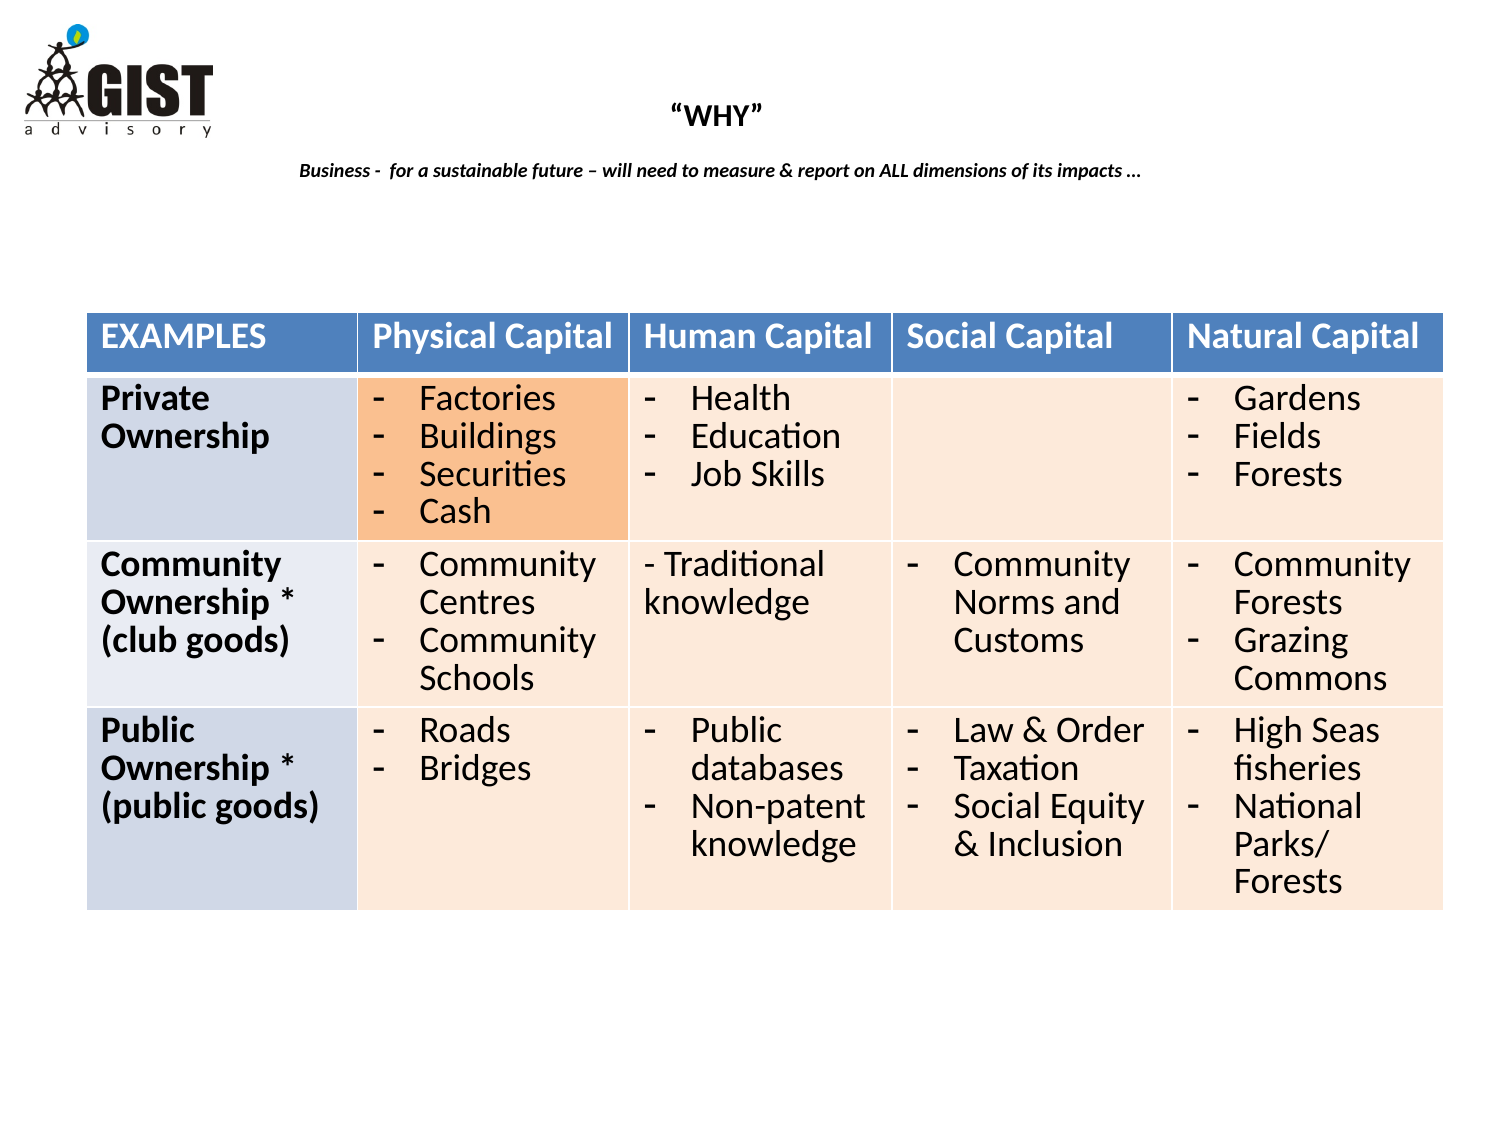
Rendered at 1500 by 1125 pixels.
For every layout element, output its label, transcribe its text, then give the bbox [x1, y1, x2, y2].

table_cell Public Ownership * (public goods) [87, 708, 357, 910]
table_cell Health Education Job Skills [630, 378, 891, 540]
table_cell Law & Order Taxation Social Equity & Inclusion [893, 708, 1171, 910]
table_cell Community Forests Grazing Commons [1173, 542, 1443, 706]
table_cell High Seas fisheries National Parks/ Forests [1173, 708, 1443, 910]
table_cell Gardens Fields Forests [1173, 378, 1443, 540]
table_cell [893, 378, 1171, 540]
table_cell Community Centres Community Schools [358, 542, 628, 706]
table_header Social Capital [893, 313, 1171, 372]
table_cell Community Norms and Customs [893, 542, 1171, 706]
table_cell Community Ownership * (club goods) [87, 542, 357, 706]
table_cell - Traditional knowledge [630, 542, 891, 706]
picture [24, 24, 213, 138]
table_header Human Capital [630, 313, 891, 372]
table_cell Public databases Non-patent knowledge [630, 708, 891, 910]
title “WHY” Business - for a sustainable future – will need to measure & report on ALL dimensions of its impacts … [253, 78, 1188, 198]
table_cell Private Ownership [87, 378, 357, 540]
table_header Physical Capital [358, 313, 628, 372]
table_header Natural Capital [1173, 313, 1443, 372]
table_header EXAMPLES [87, 313, 357, 372]
table_cell Factories Buildings Securities Cash [358, 378, 628, 540]
table_cell Roads Bridges [358, 708, 628, 910]
